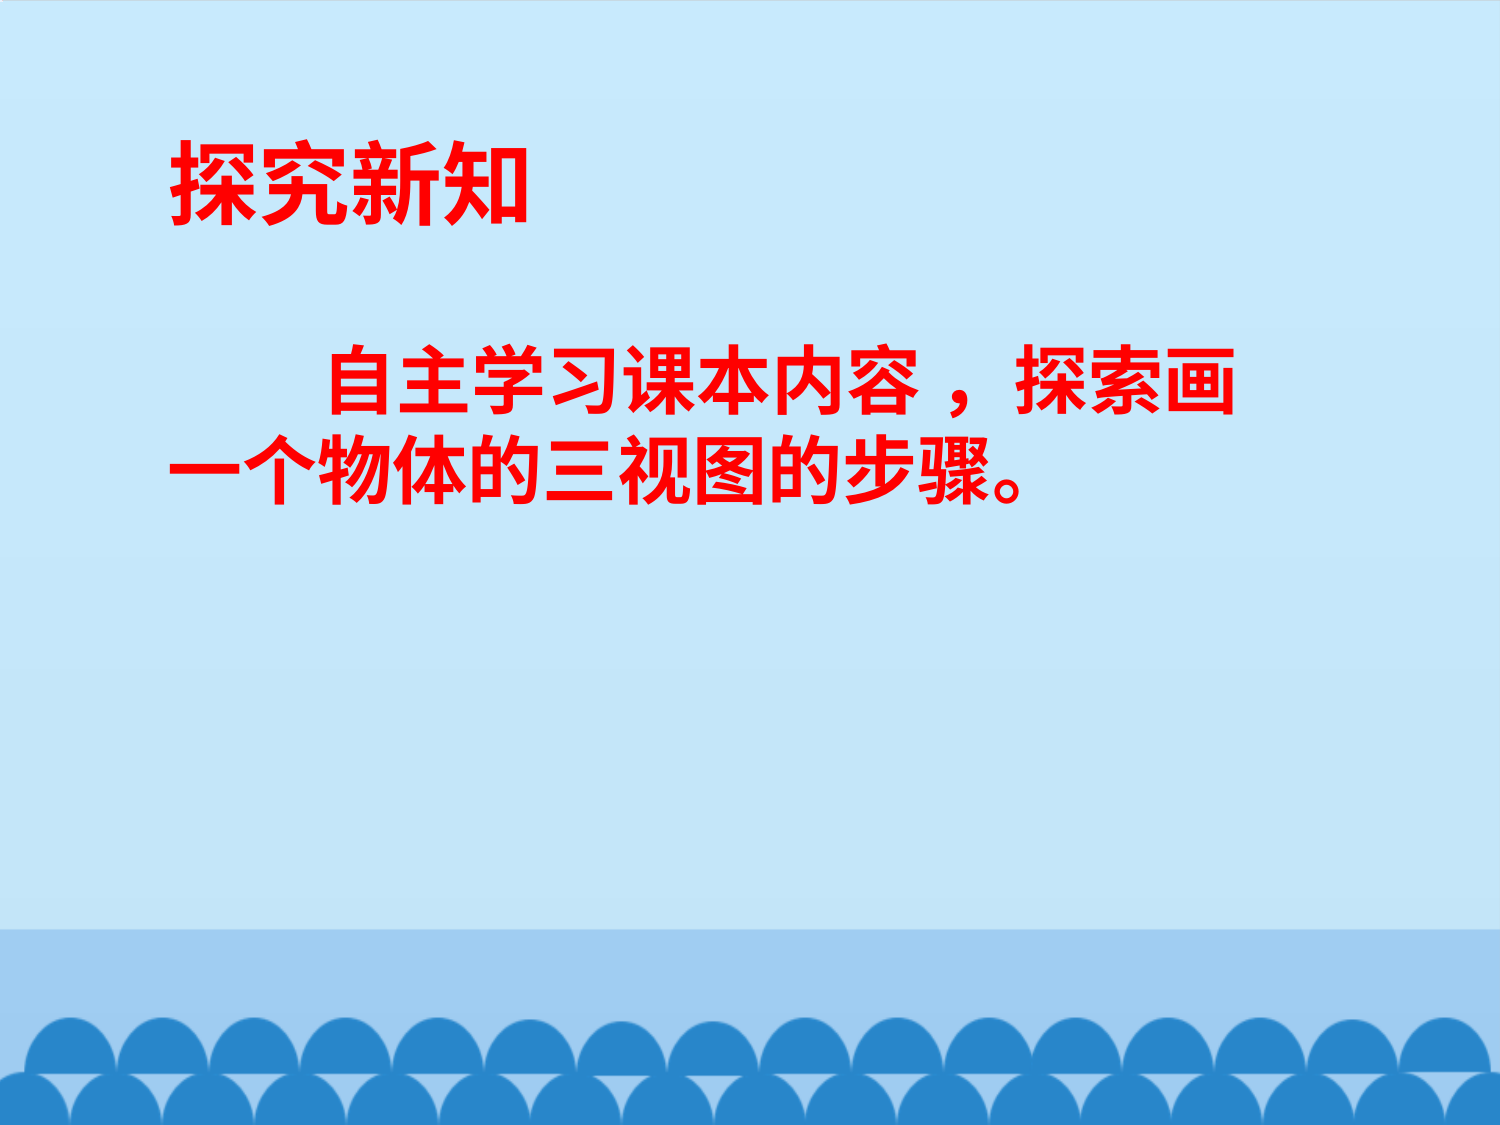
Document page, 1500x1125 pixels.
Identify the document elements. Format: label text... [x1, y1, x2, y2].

text_box 探究新知 [152, 119, 634, 244]
text_box 自主学习课本内容 ，探索画一个物体的三视图的步骤。 [152, 326, 1265, 521]
picture [0, 0, 1500, 1125]
